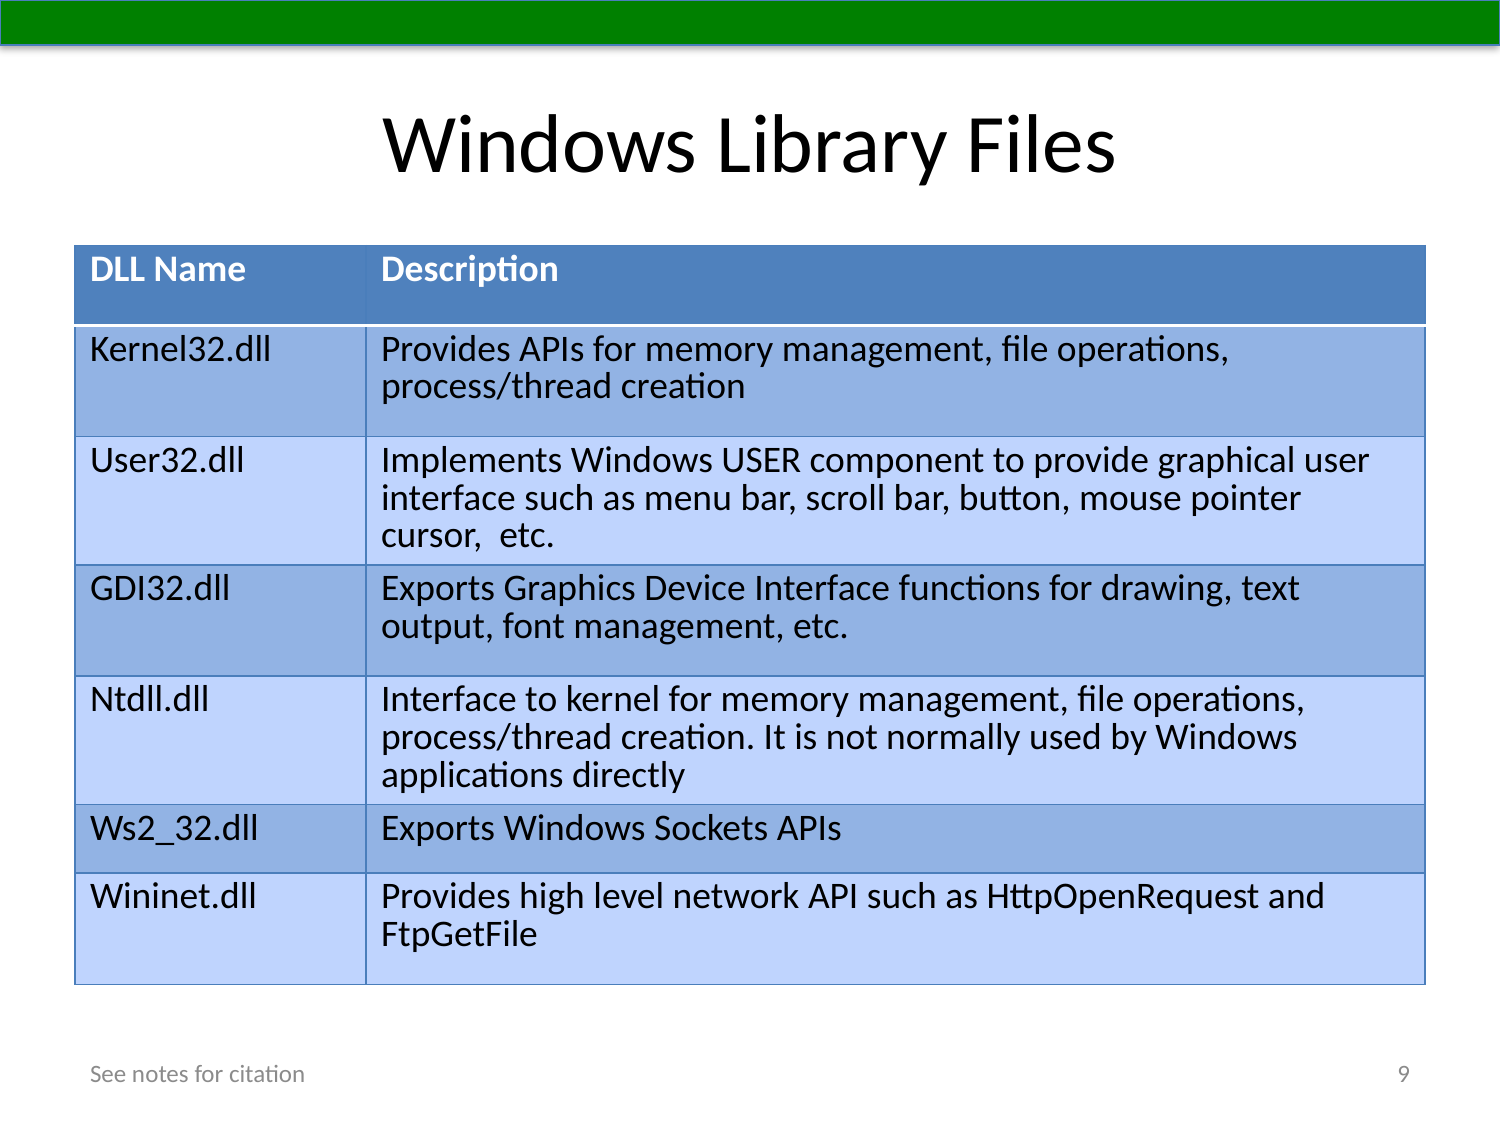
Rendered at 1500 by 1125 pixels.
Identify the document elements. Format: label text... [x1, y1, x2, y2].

table_header DLL Name [76, 246, 365, 324]
table_cell Kernel32.dll [76, 327, 365, 436]
table_cell Wininet.dll [76, 874, 365, 984]
table_header Description [367, 246, 1424, 324]
table_cell Exports Graphics Device Interface functions for drawing, text output, font management, etc. [367, 566, 1424, 675]
table_cell Exports Windows Sockets APIs [367, 805, 1424, 872]
slide_number See notes for citation [75, 1042, 425, 1103]
slide_number 9 [1074, 1042, 1425, 1103]
text_box [0, 0, 1500, 46]
table_cell Ntdll.dll [76, 677, 365, 804]
table_cell Provides APIs for memory management, file operations, process/thread creation [367, 327, 1424, 436]
title Windows Library Files [75, 54, 1425, 233]
table_cell Ws2_32.dll [76, 805, 365, 872]
table_cell Implements Windows USER component to provide graphical user interface such as menu bar, scroll bar, button, mouse pointer cursor, etc. [367, 437, 1424, 564]
table_cell GDI32.dll [76, 566, 365, 675]
table_cell User32.dll [76, 437, 365, 564]
table_cell Provides high level network API such as HttpOpenRequest and FtpGetFile [367, 874, 1424, 984]
table_cell Interface to kernel for memory management, file operations, process/thread creation. It is not normally used by Windows applications directly [367, 677, 1424, 804]
